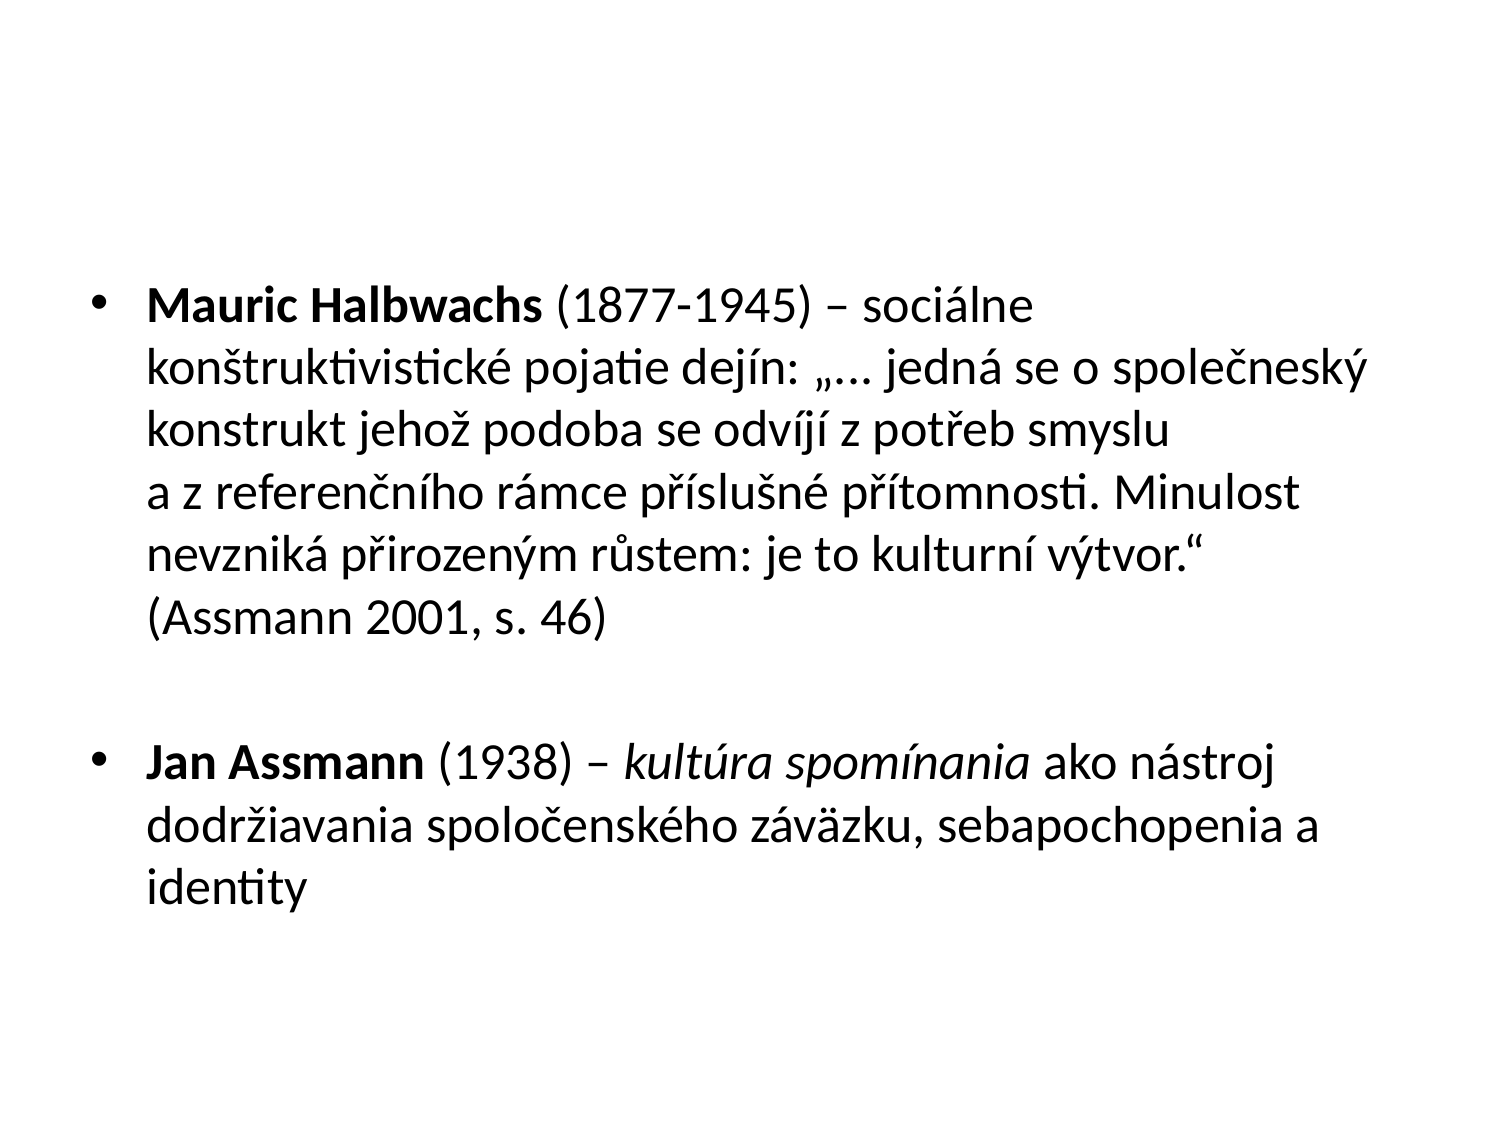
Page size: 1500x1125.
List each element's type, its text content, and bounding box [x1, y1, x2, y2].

list Mauric Halbwachs (1877-1945) – sociálne konštruktivistické pojatie dejín: „... jedná se o společneský konstrukt jehož podoba se odvíjí z potřeb smyslu a z referenčního rámce příslušné přítomnosti. Minulost nevzniká přirozeným růstem: je to kulturní výtvor.“ (Assmann 2001, s. 46) Jan Assmann (1938) – kultúra spomínania ako nástroj dodržiavania spoločenského záväzku, sebapochopenia a identity [75, 262, 1425, 1005]
